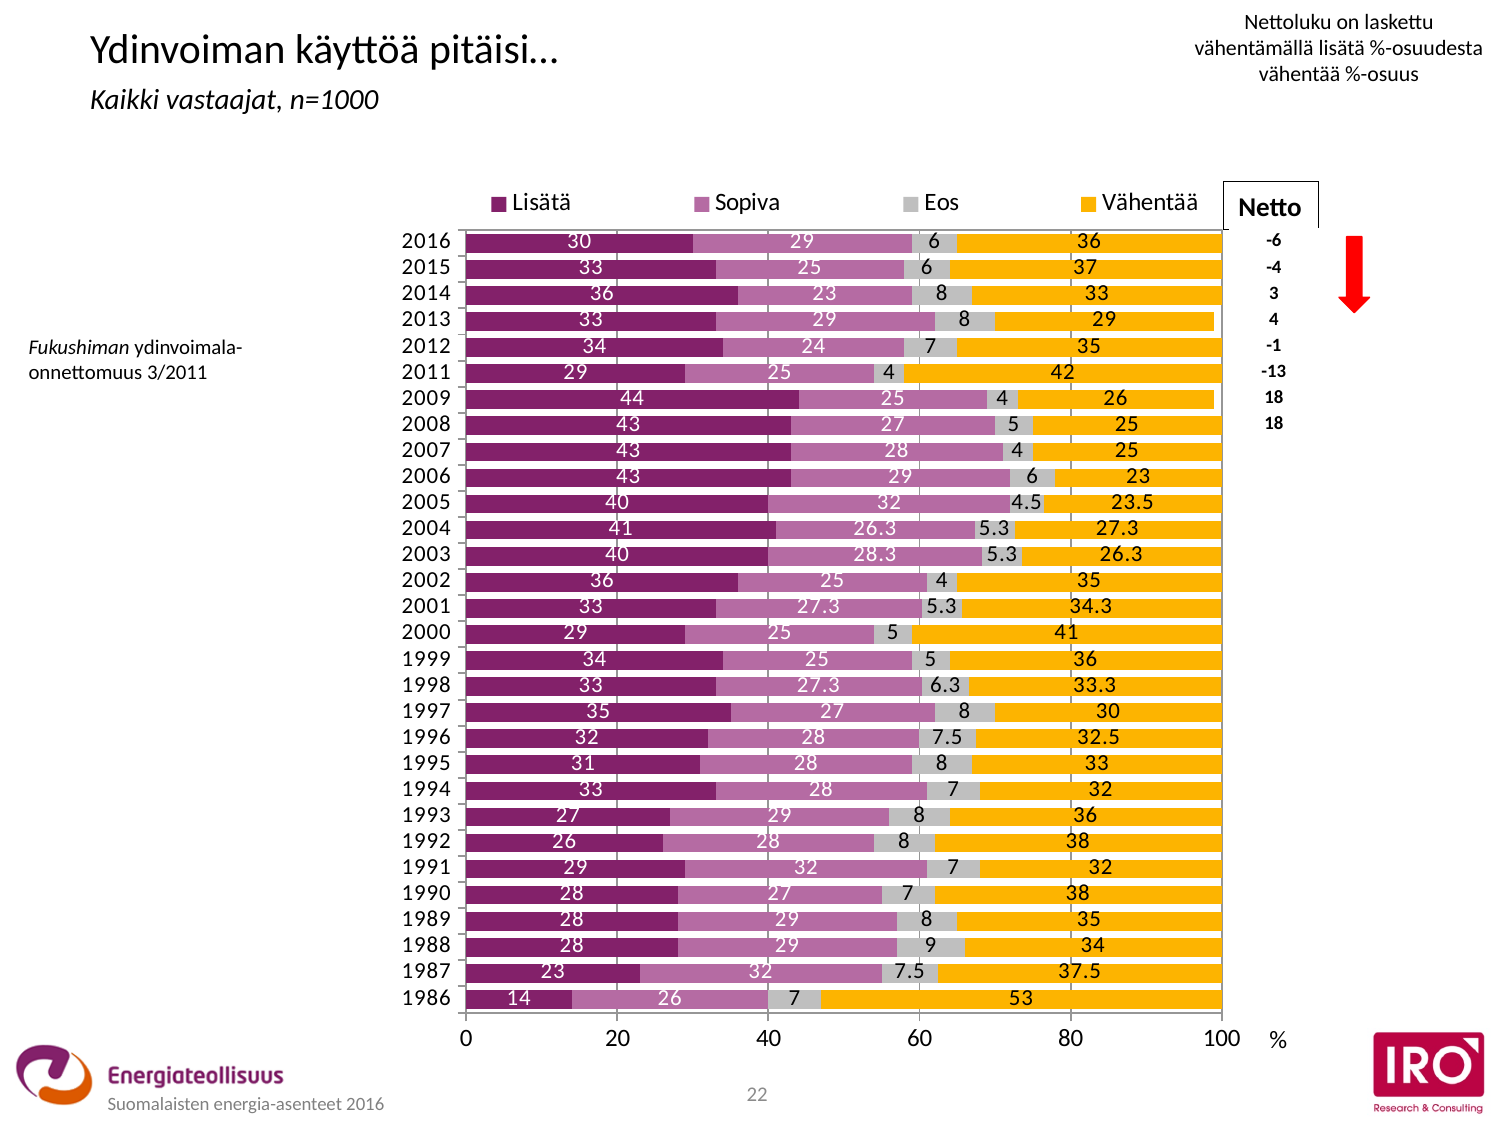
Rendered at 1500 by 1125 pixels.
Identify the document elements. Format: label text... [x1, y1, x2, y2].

slide_number 22 [432, 1089, 783, 1124]
text_box Nettoluku on laskettu vähentämällä lisätä %-osuudesta vähentää %-osuus [1178, 0, 1500, 94]
picture [0, 1080, 300, 1118]
text_box Ydinvoiman käyttöä pitäisi… Kaikki vastaajat, n=1000 [74, 20, 1425, 180]
chart [0, 182, 1449, 1080]
picture [1367, 1028, 1491, 1117]
